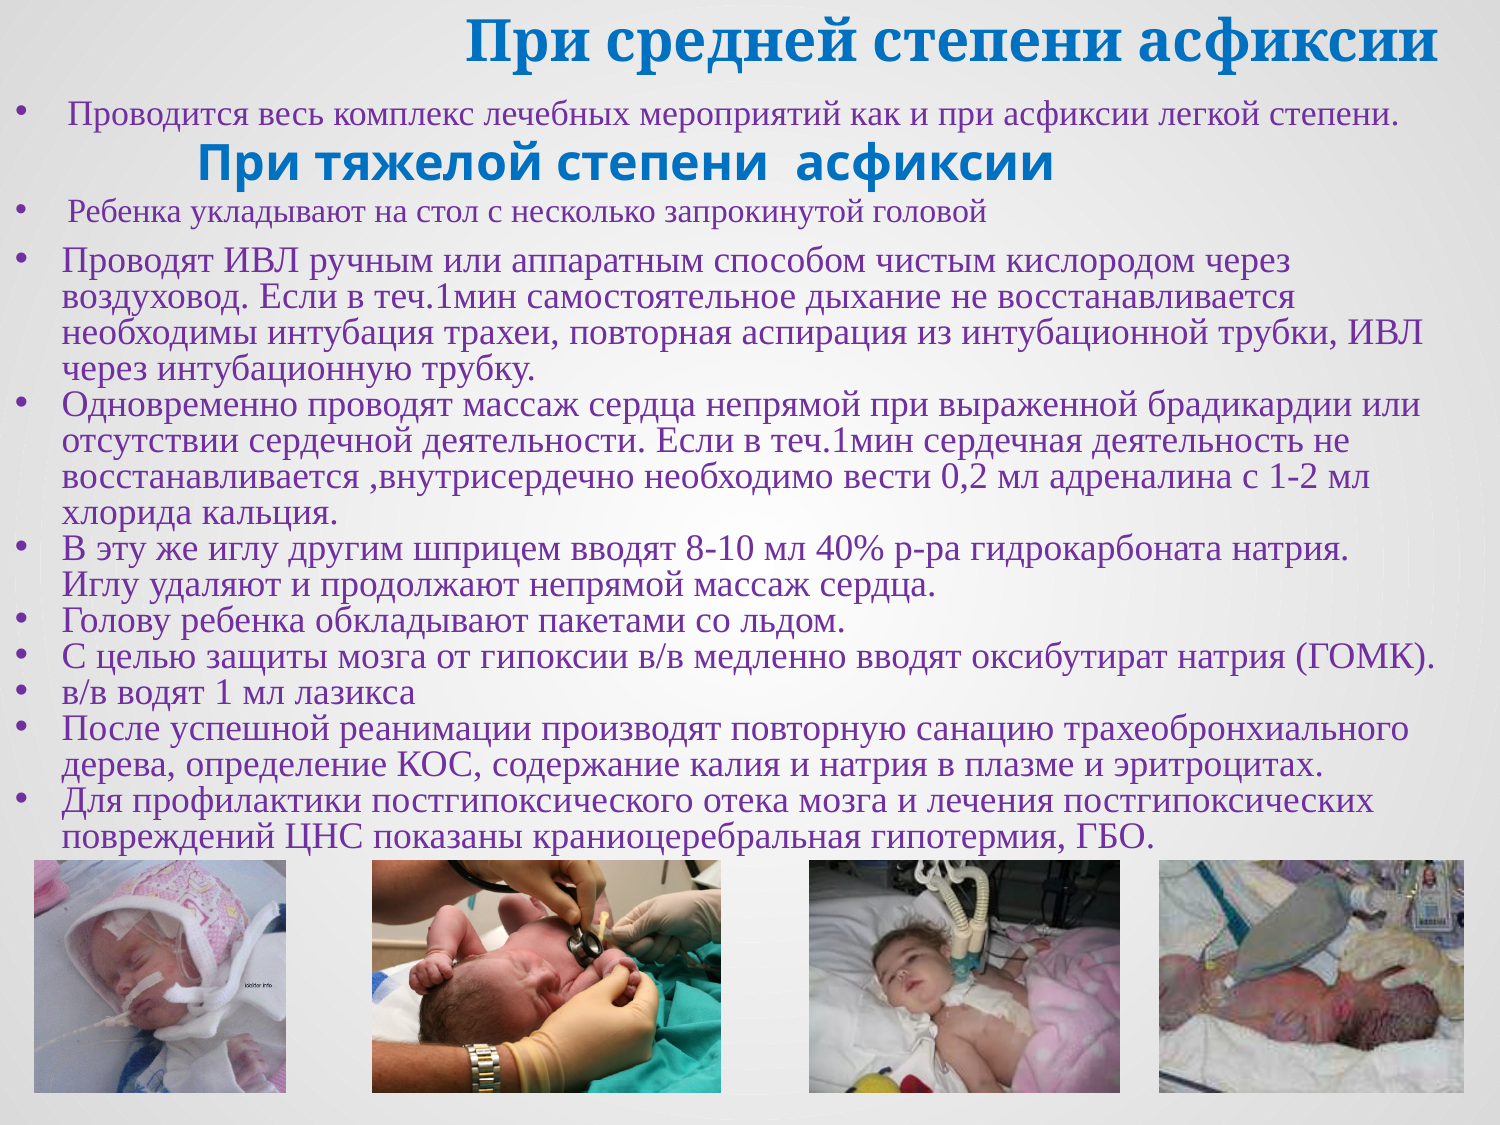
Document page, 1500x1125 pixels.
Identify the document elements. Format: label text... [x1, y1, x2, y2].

picture [808, 859, 1120, 1093]
list Проводится весь комплекс лечебных мероприятий как и при асфиксии легкой степени. При тяжелой степени асфиксии Ребенка укладывают на стол с несколько запрокинутой головой [0, 90, 1464, 255]
text_box Проводят ИВЛ ручным или аппаратным способом чистым кислородом через воздуховод. Если в теч.1мин самостоятельное дыхание не восстанавливается необходимы интубация трахеи, повторная аспирация из интубационной трубки, ИВЛ через интубационную трубку. Одновременно проводят массаж сердца непрямой при выраженной брадикардии или отсутствии сердечной деятельности. Если в теч.1мин сердечная деятельность не восстанавливается ,внутрисердечно необходимо вести 0,2 мл адреналина с 1-2 мл хлорида кальция. В эту же иглу другим шприцем вводят 8-10 мл 40% р-ра гидрокарбоната натрия. Иглу удаляют и продолжают непрямой массаж сердца. Голову ребенка обкладывают пакетами со льдом. С целью защиты мозга от гипоксии в/в медленно вводят оксибутират натрия (ГОМК). в/в водят 1 мл лазикса После успешной реанимации производят повторную санацию трахеобронхиального дерева, определение КОС, содержание калия и натрия в плазме и эритроцитах. Для профилактики постгипоксического отека мозга и лечения постгипоксических повреждений ЦНС показаны краниоцеребральная гипотермия, ГБО. [0, 236, 1453, 935]
picture [33, 859, 286, 1093]
picture [1159, 859, 1464, 1093]
title При средней степени асфиксии [0, 0, 1484, 83]
picture [371, 859, 721, 1093]
